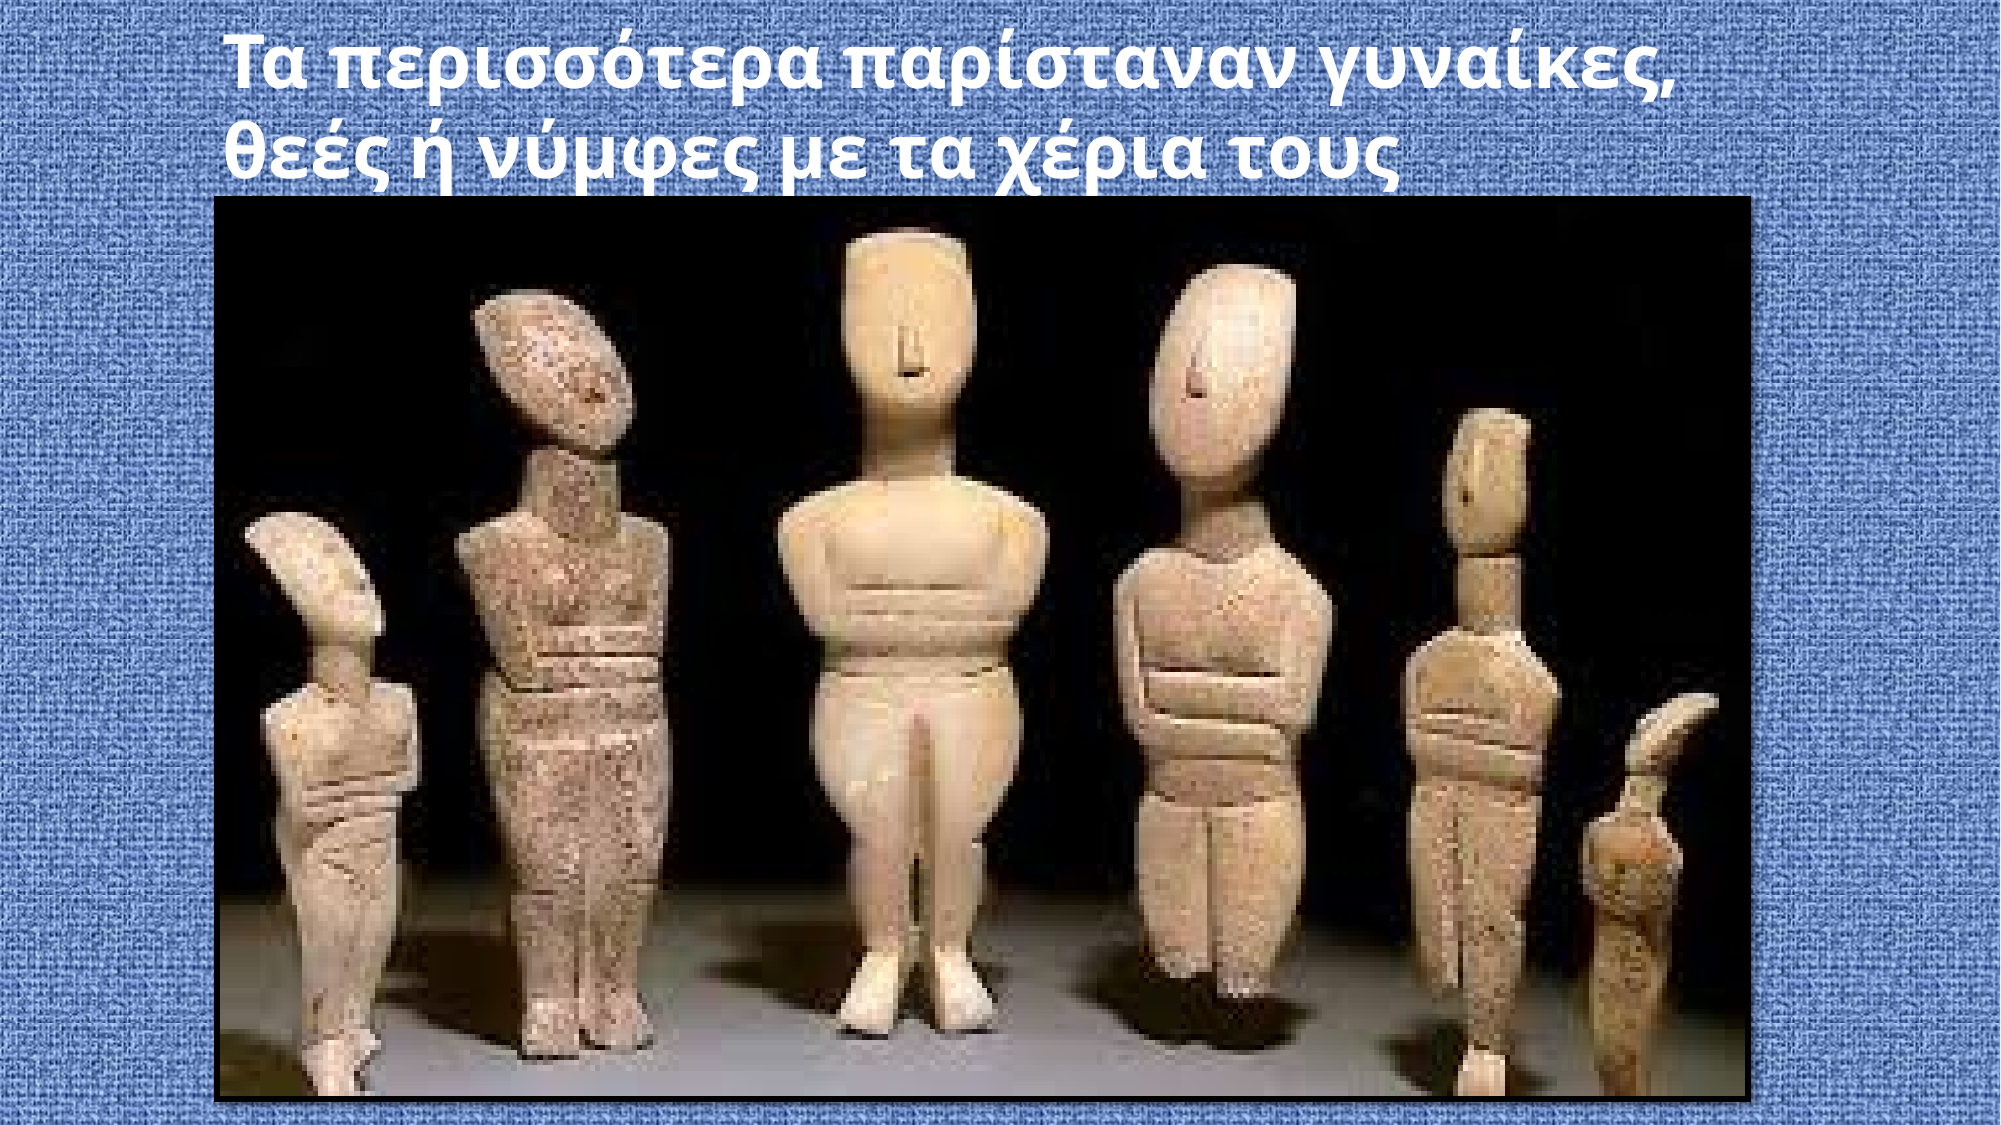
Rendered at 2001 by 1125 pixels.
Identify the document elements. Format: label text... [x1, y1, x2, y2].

picture [0, 0, 2001, 1125]
text_box Τα περισσότερα παρίσταναν γυναίκες, θεές ή νύμφες με τα χέρια τους διπλωμένα στο στήθος. [207, 5, 1841, 291]
